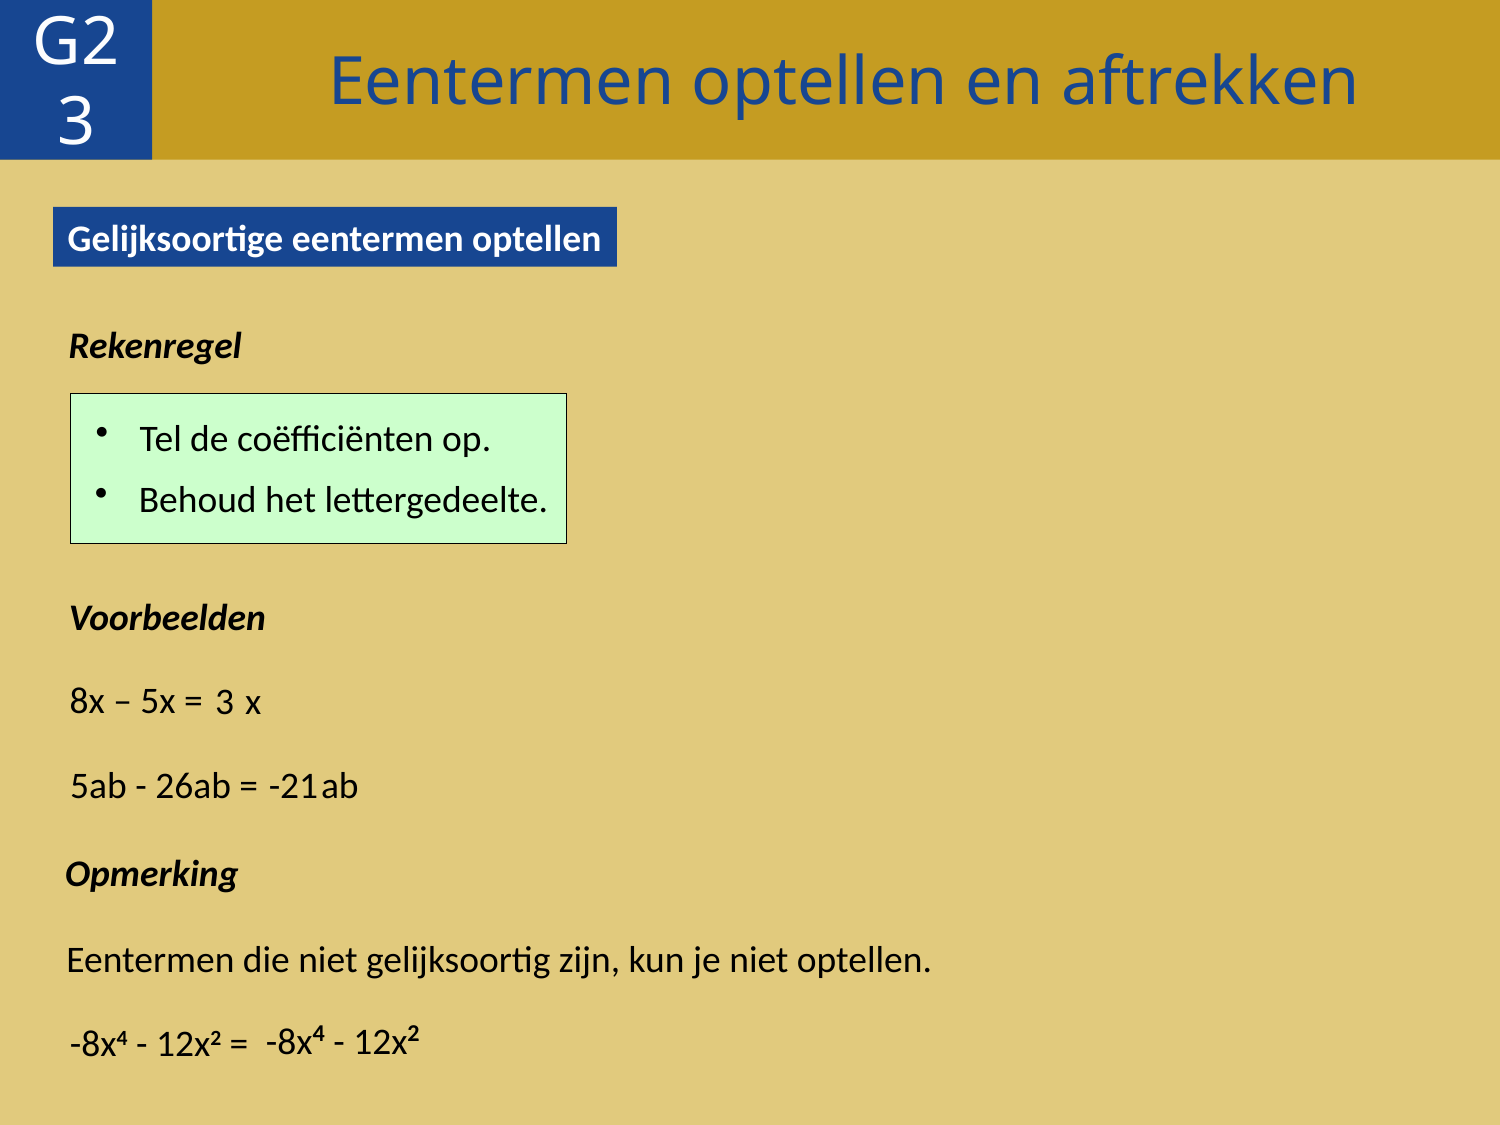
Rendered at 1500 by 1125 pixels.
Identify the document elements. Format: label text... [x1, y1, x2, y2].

text_box Tel de coëfficiënten op. [80, 406, 507, 467]
text_box [70, 393, 567, 544]
text_box -8x4 - 12x2 = [55, 1011, 264, 1072]
text_box Gelijksoortige eentermen optellen [53, 206, 617, 267]
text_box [0, 0, 1500, 160]
text_box -21 [253, 754, 306, 814]
text_box 3 [200, 669, 250, 730]
text_box Opmerking [50, 841, 254, 901]
text_box Voorbeelden [54, 585, 282, 645]
text_box ab [306, 753, 374, 814]
text_box 8x – 5x = [54, 668, 219, 729]
text_box 5ab - 26ab = [55, 754, 253, 814]
text_box Rekenregel [54, 313, 258, 373]
text_box Eentermen die niet gelijksoortig zijn, kun je niet optellen. [51, 927, 949, 988]
text_box -8x4 - 12x2 [251, 1005, 446, 1070]
text_box x [250, 669, 277, 730]
text_box Behoud het lettergedeelte. [80, 467, 564, 528]
